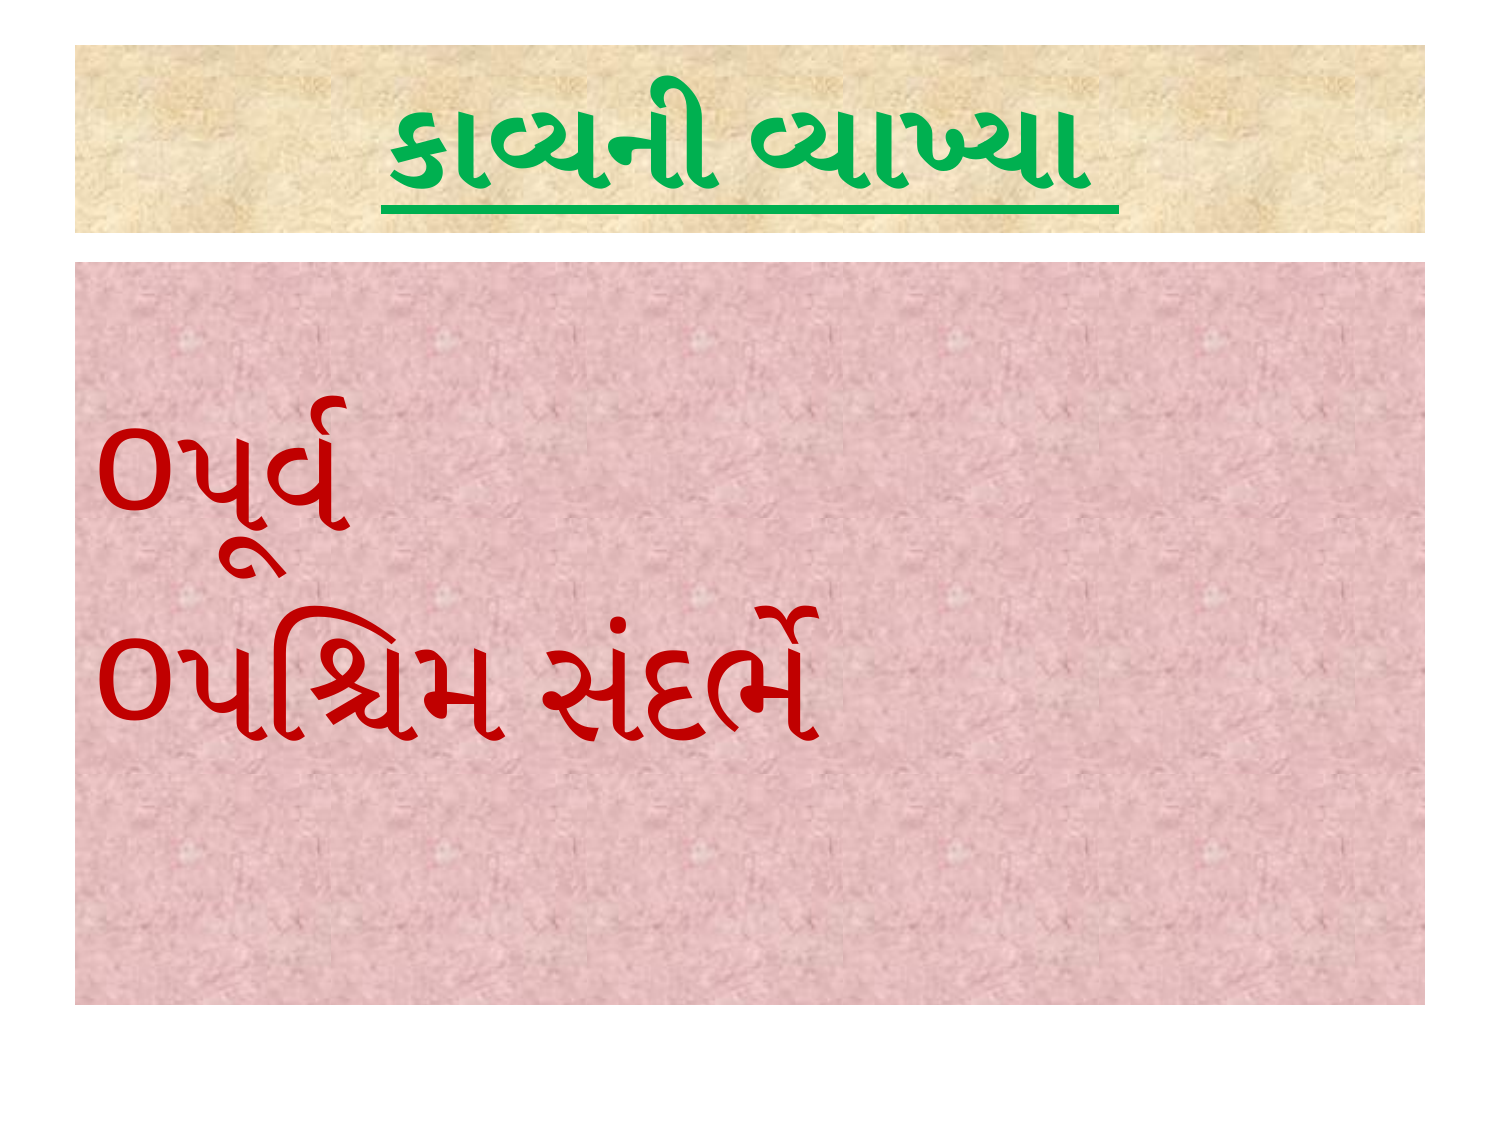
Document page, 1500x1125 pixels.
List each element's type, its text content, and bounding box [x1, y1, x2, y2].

title કાવ્યની વ્યાખ્યા [75, 45, 1425, 233]
list પૂર્વ પશ્ચિમ સંદર્ભે [75, 262, 1425, 1005]
